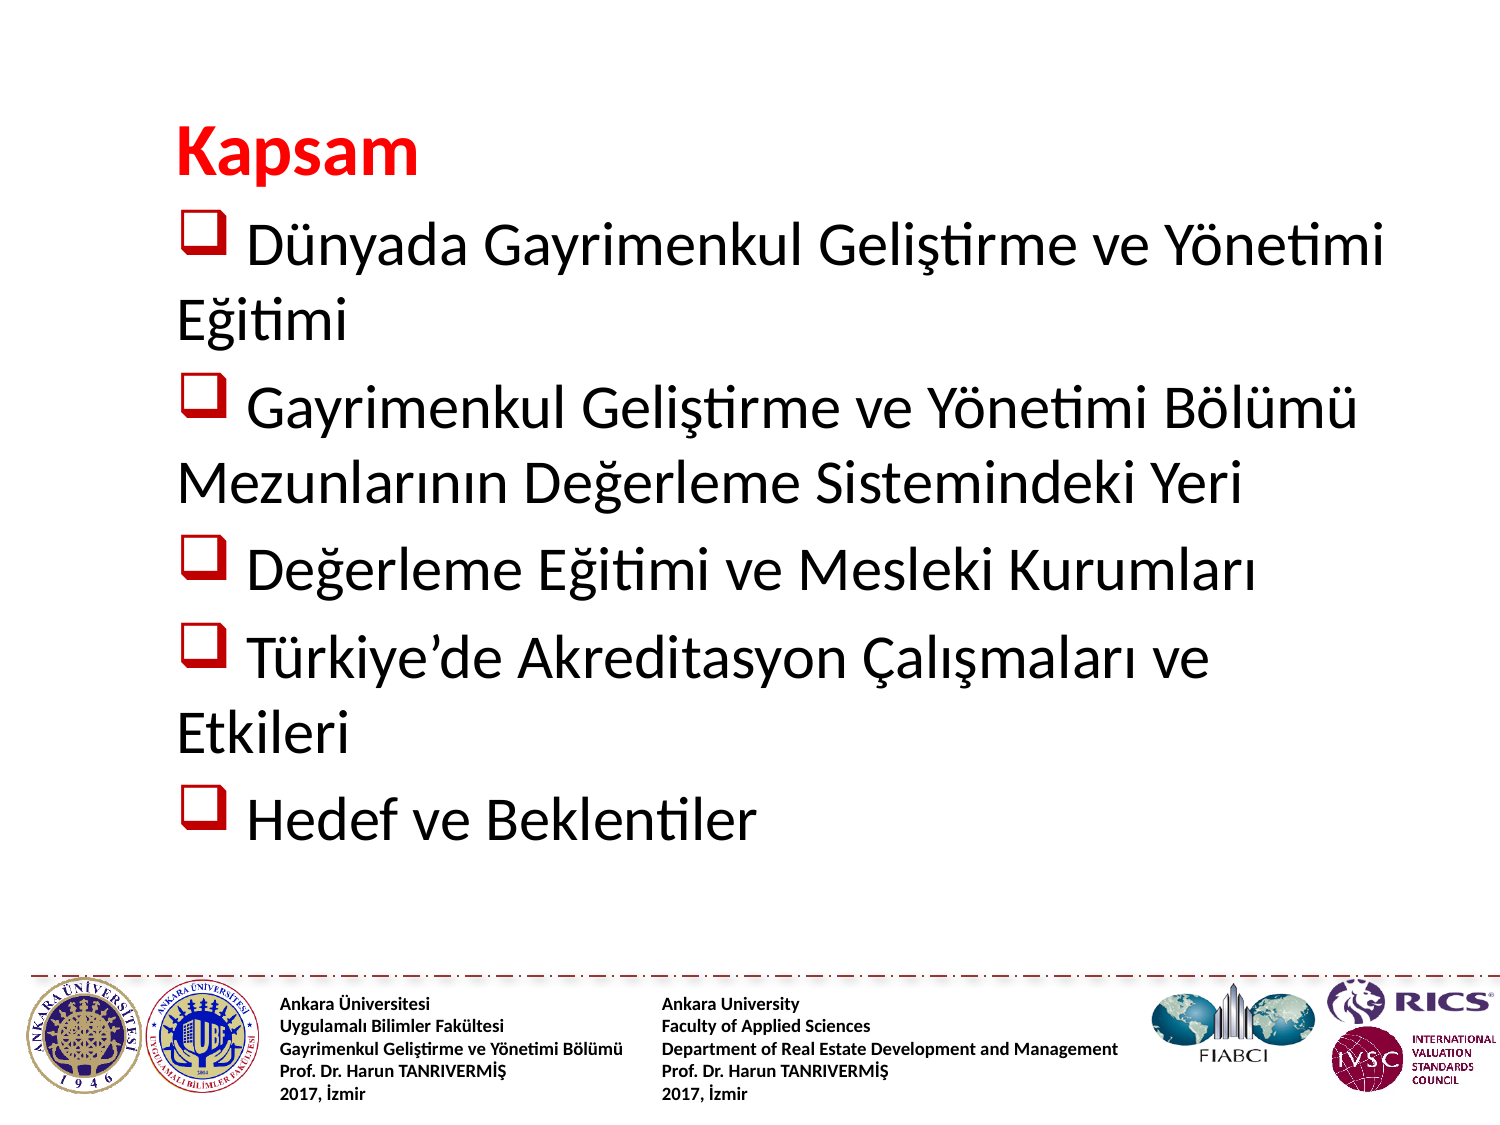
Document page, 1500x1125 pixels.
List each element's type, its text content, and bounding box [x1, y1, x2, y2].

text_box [26, 975, 1500, 1113]
text_box Kapsam Dünyada Gayrimenkul Geliştirme ve Yönetimi Eğitimi Gayrimenkul Geliştirme ve Yönetimi Bölümü Mezunlarının Değerleme Sistemindeki Yeri Değerleme Eğitimi ve Mesleki Kurumları Türkiye’de Akreditasyon Çalışmaları ve Etkileri Hedef ve Beklentiler [161, 93, 1414, 861]
